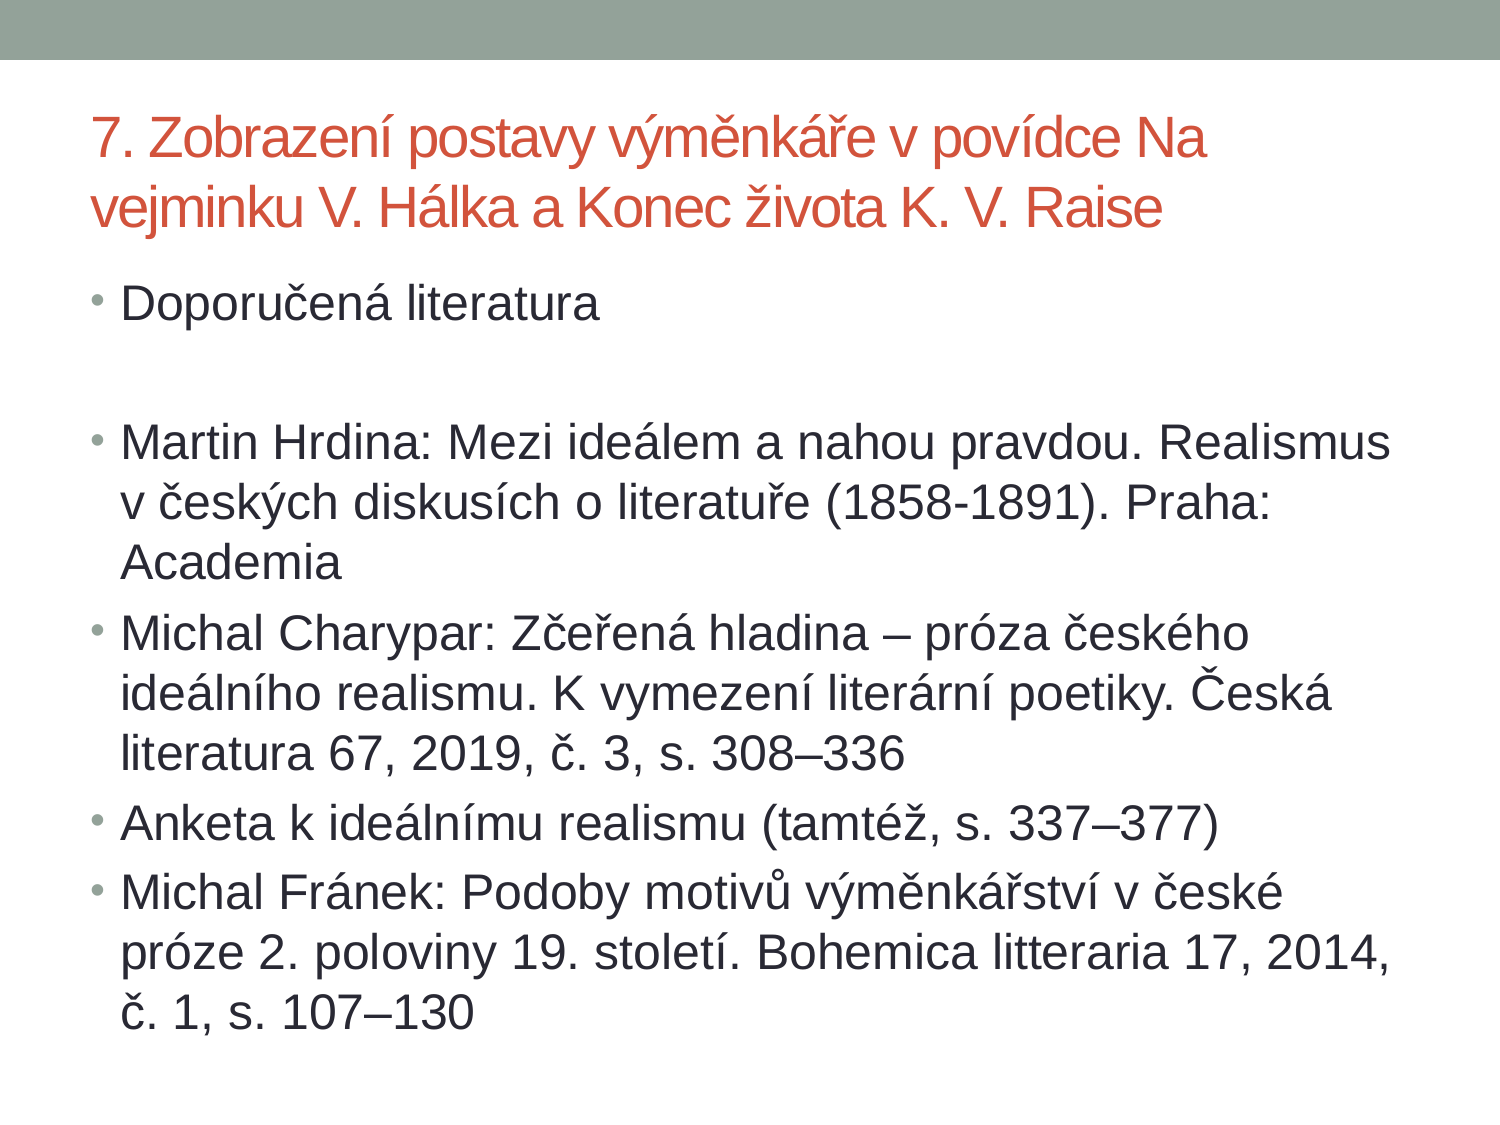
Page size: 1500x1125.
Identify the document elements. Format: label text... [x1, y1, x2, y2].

list Doporučená literatura Martin Hrdina: Mezi ideálem a nahou pravdou. Realismus v českých diskusích o literatuře (1858-1891). Praha: Academia Michal Charypar: Zčeřená hladina – próza českého ideálního realismu. K vymezení literární poetiky. Česká literatura 67, 2019, č. 3, s. 308–336 Anketa k ideálnímu realismu (tamtéž, s. 337–377) Michal Fránek: Podoby motivů výměnkářství v české próze 2. poloviny 19. století. Bohemica litteraria 17, 2014, č. 1, s. 107–130 [75, 262, 1425, 1063]
title 7. Zobrazení postavy výměnkáře v povídce Na vejminku V. Hálka a Konec života K. V. Raise [75, 87, 1425, 250]
